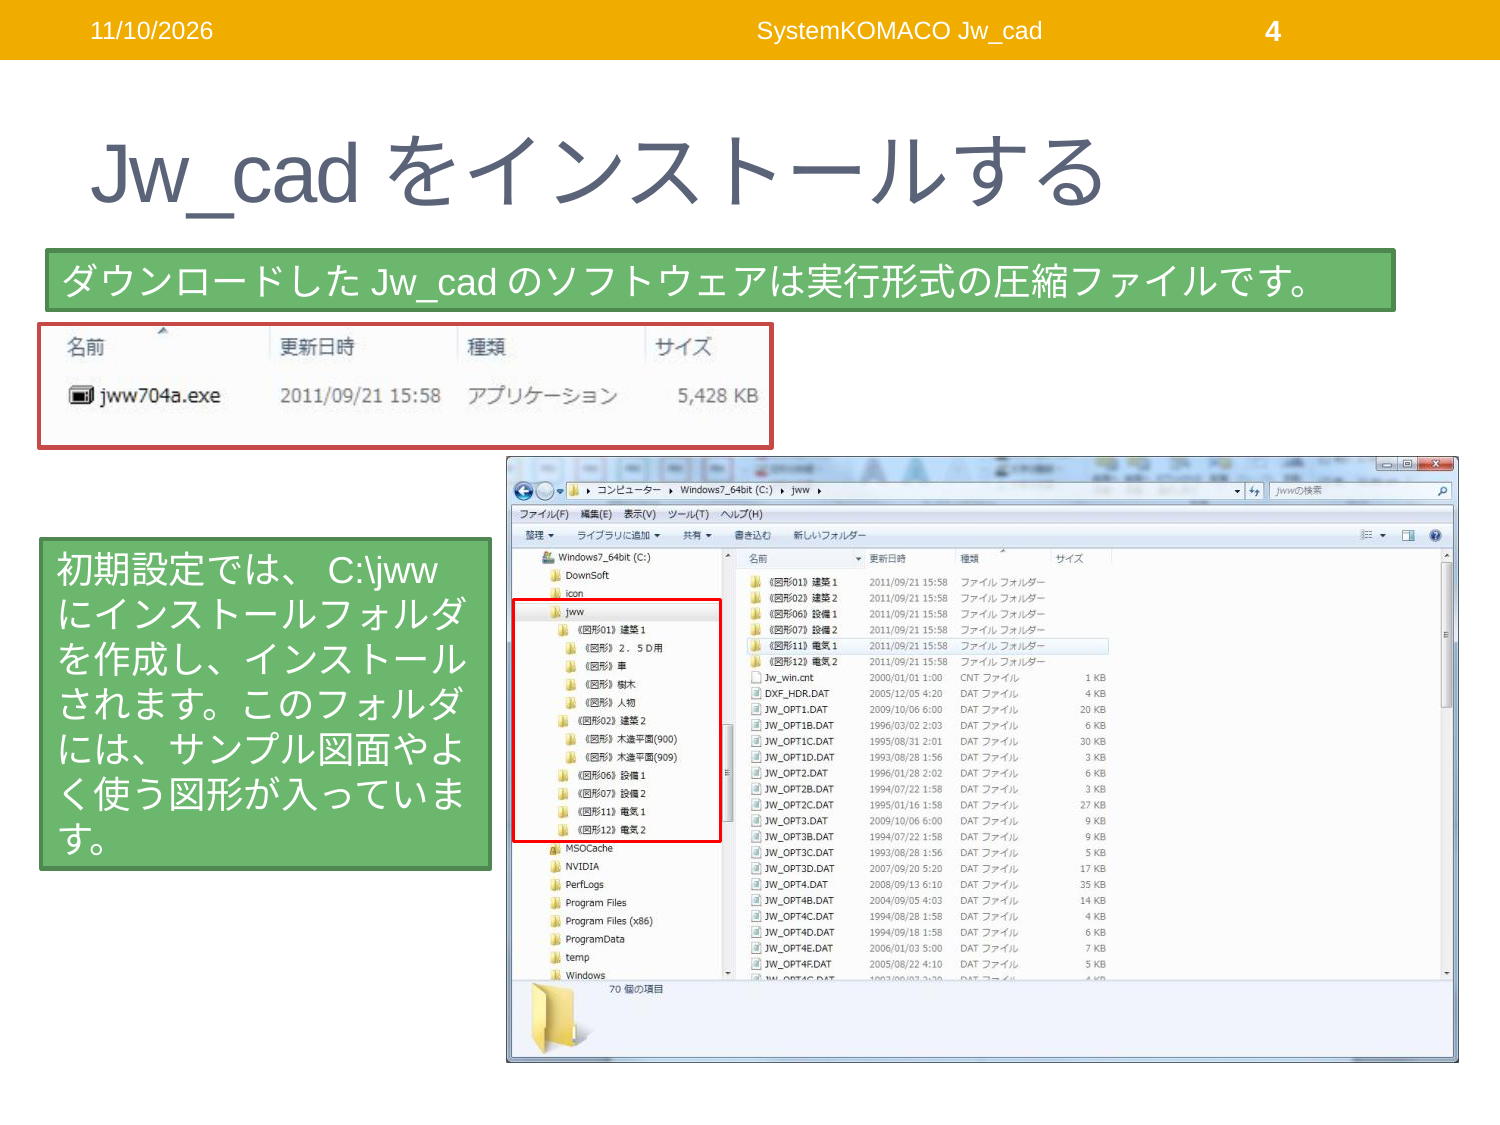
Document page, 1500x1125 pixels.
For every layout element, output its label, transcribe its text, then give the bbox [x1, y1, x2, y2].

text_box ダウンロードしたJw_cadのソフトウェアは実行形式の圧縮ファイルです。 [45, 248, 1396, 312]
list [506, 455, 1459, 1063]
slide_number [75, 3, 550, 57]
text_box 初期設定では、C:\jwwにインストールフォルダを作成し、インストールされます。このフォルダには、サンプル図面やよく使う図形が入っています。 [39, 537, 492, 871]
slide_number 4 [1250, 3, 1425, 57]
footer SystemKOMACO Jw_cad [562, 3, 1238, 57]
title Jw_cadをインストールする [75, 87, 1425, 250]
picture [40, 326, 770, 446]
